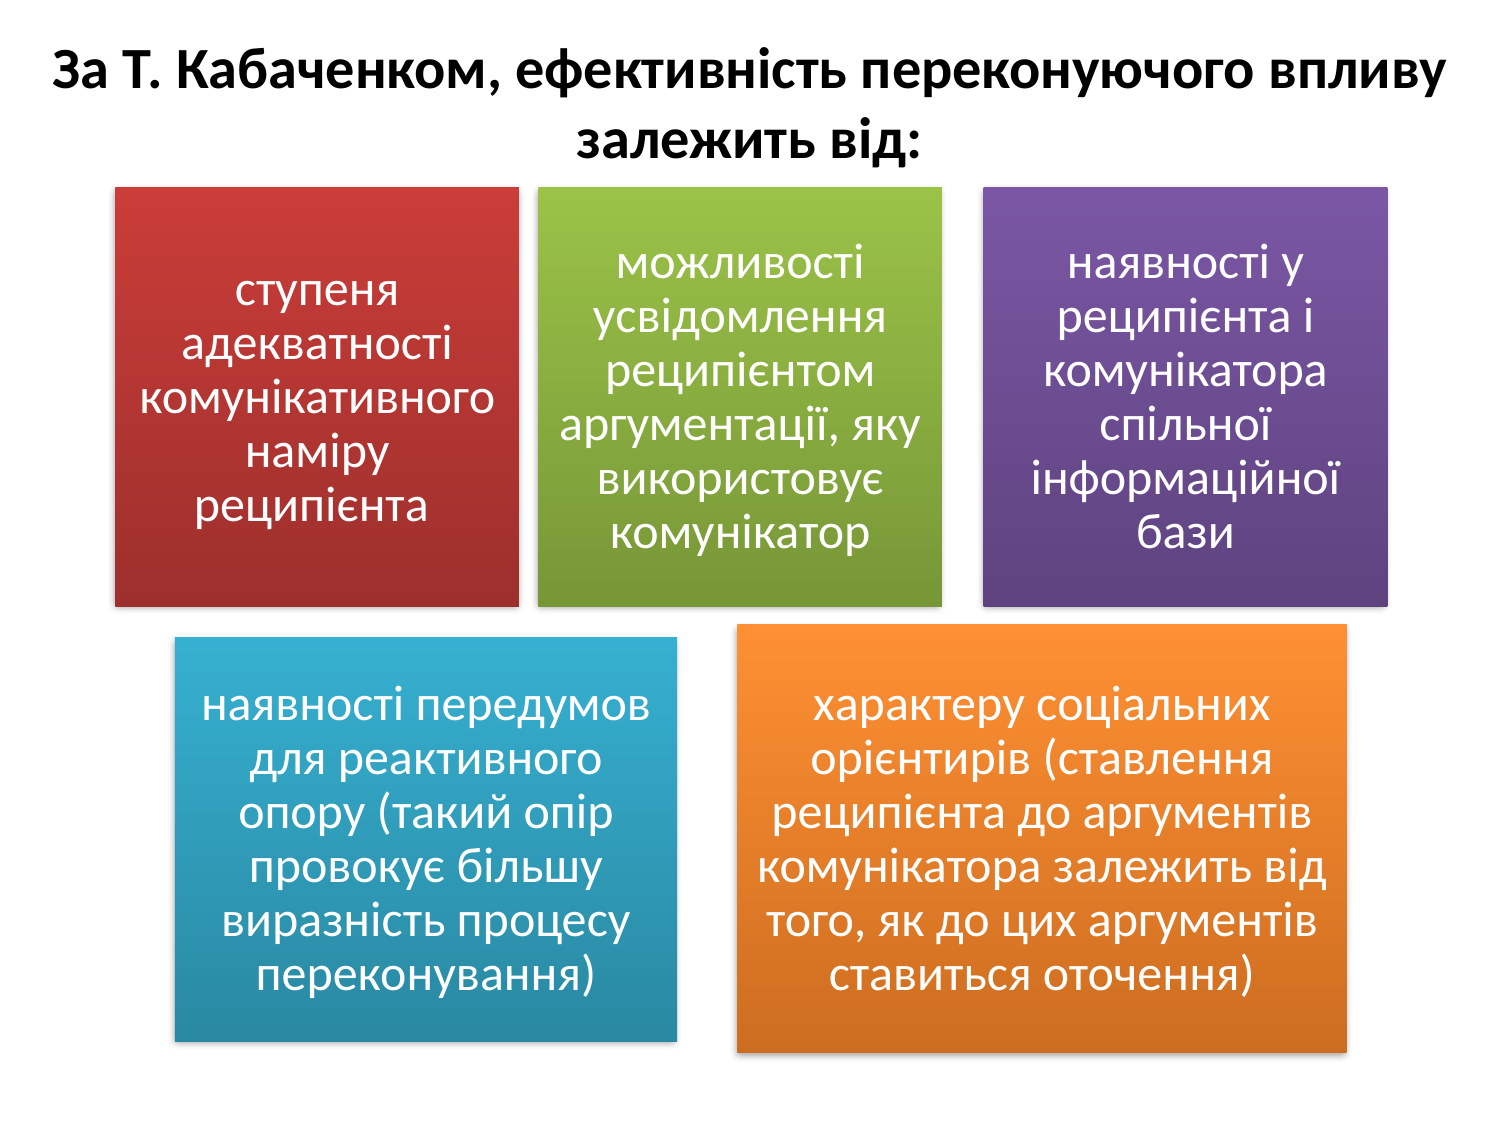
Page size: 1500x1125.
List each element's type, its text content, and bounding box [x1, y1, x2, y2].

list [24, 187, 1476, 1076]
title За Т. Кабаченком, ефективність переконуючого впливу залежить від: [0, 24, 1500, 175]
